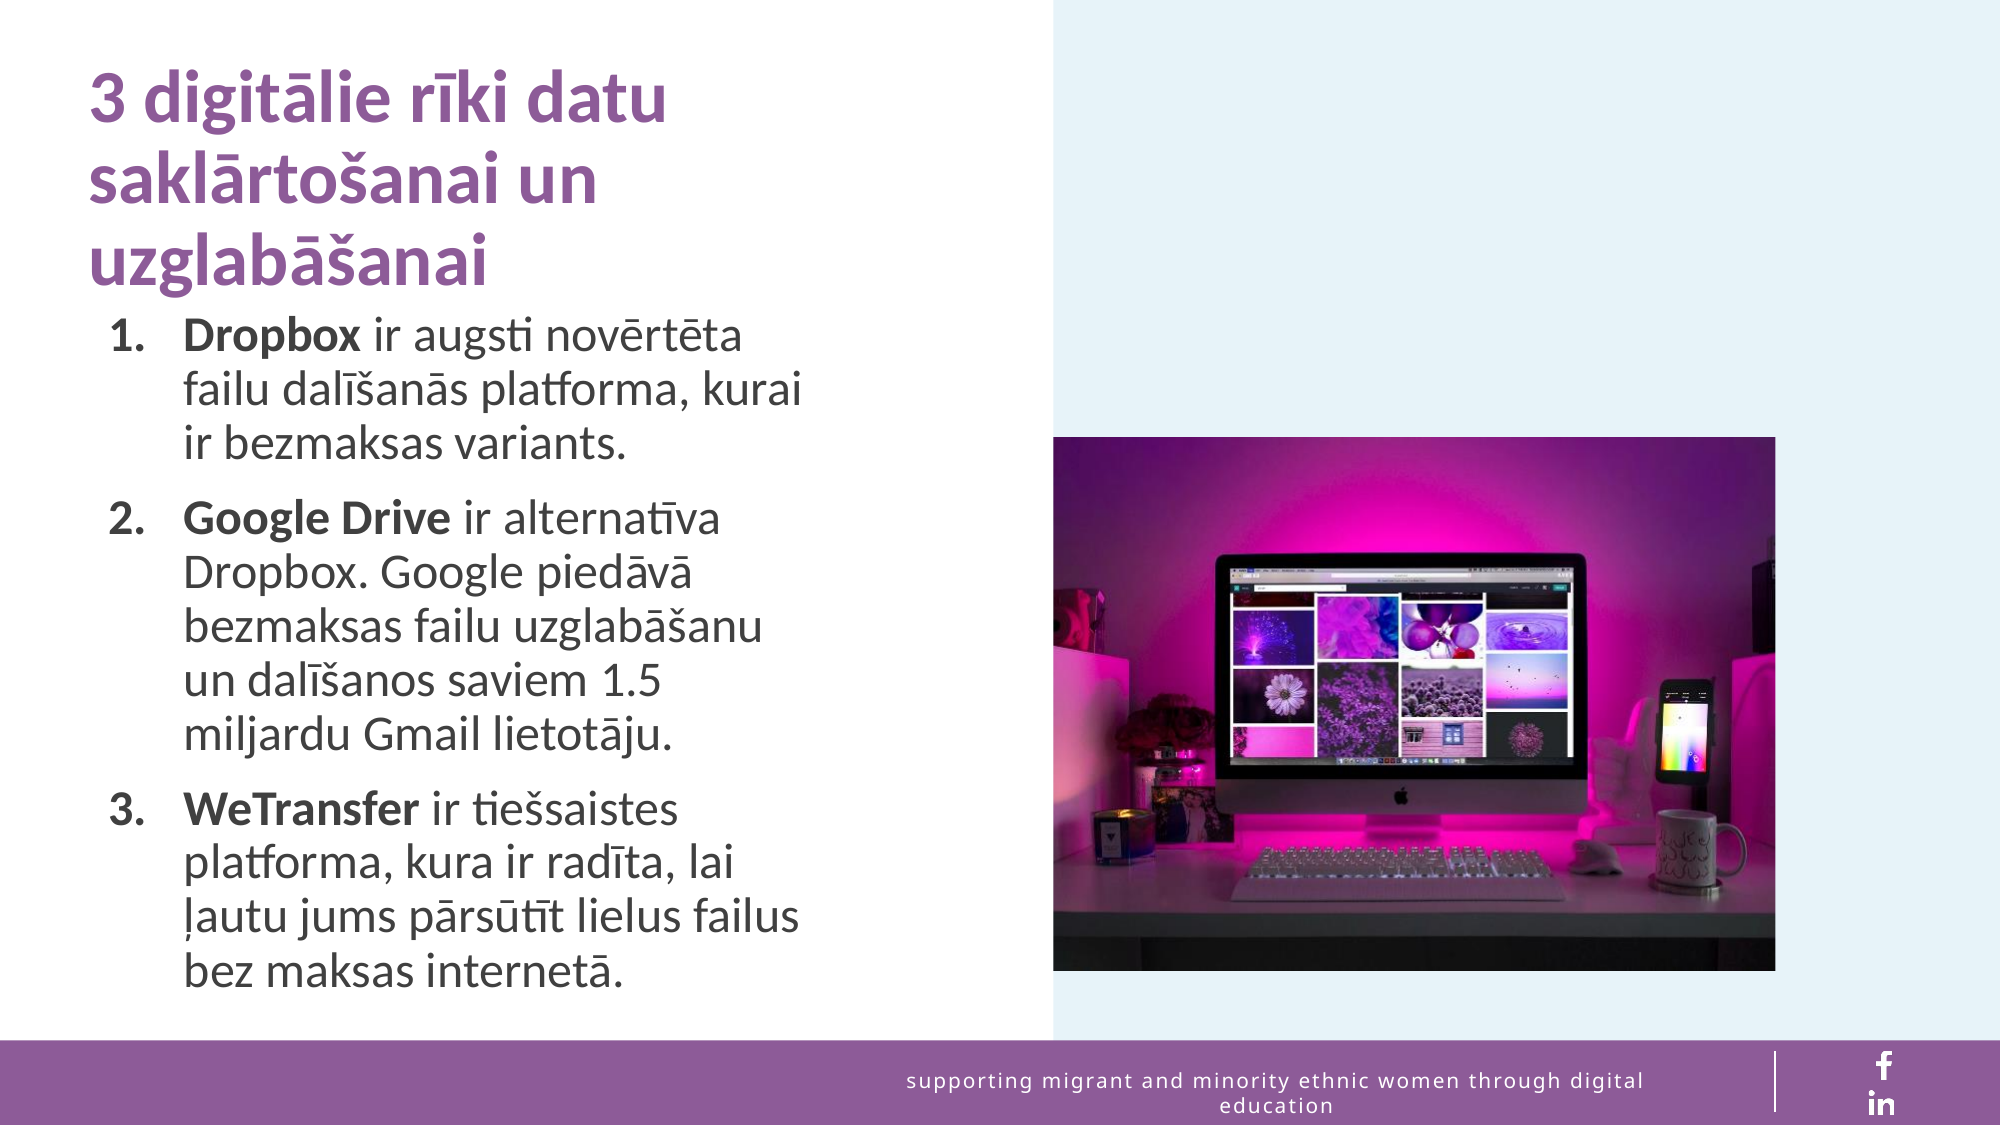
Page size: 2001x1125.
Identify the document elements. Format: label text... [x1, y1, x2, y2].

picture [1053, 437, 1776, 971]
list Dropbox ir augsti novērtēta failu dalīšanās platforma, kurai ir bezmaksas variants. Google Drive ir alternatīva Dropbox. Google piedāvā bezmaksas failu uzglabāšanu un dalīšanos saviem 1.5 miljardu Gmail lietotāju. WeTransfer ir tiešsaistes platforma, kura ir radīta, lai ļautu jums pārsūtīt lielus failus bez maksas internetā. [93, 319, 843, 1001]
list 3 digitālie rīki datu saklārtošanai un uzglabāšanai [73, 50, 1000, 319]
